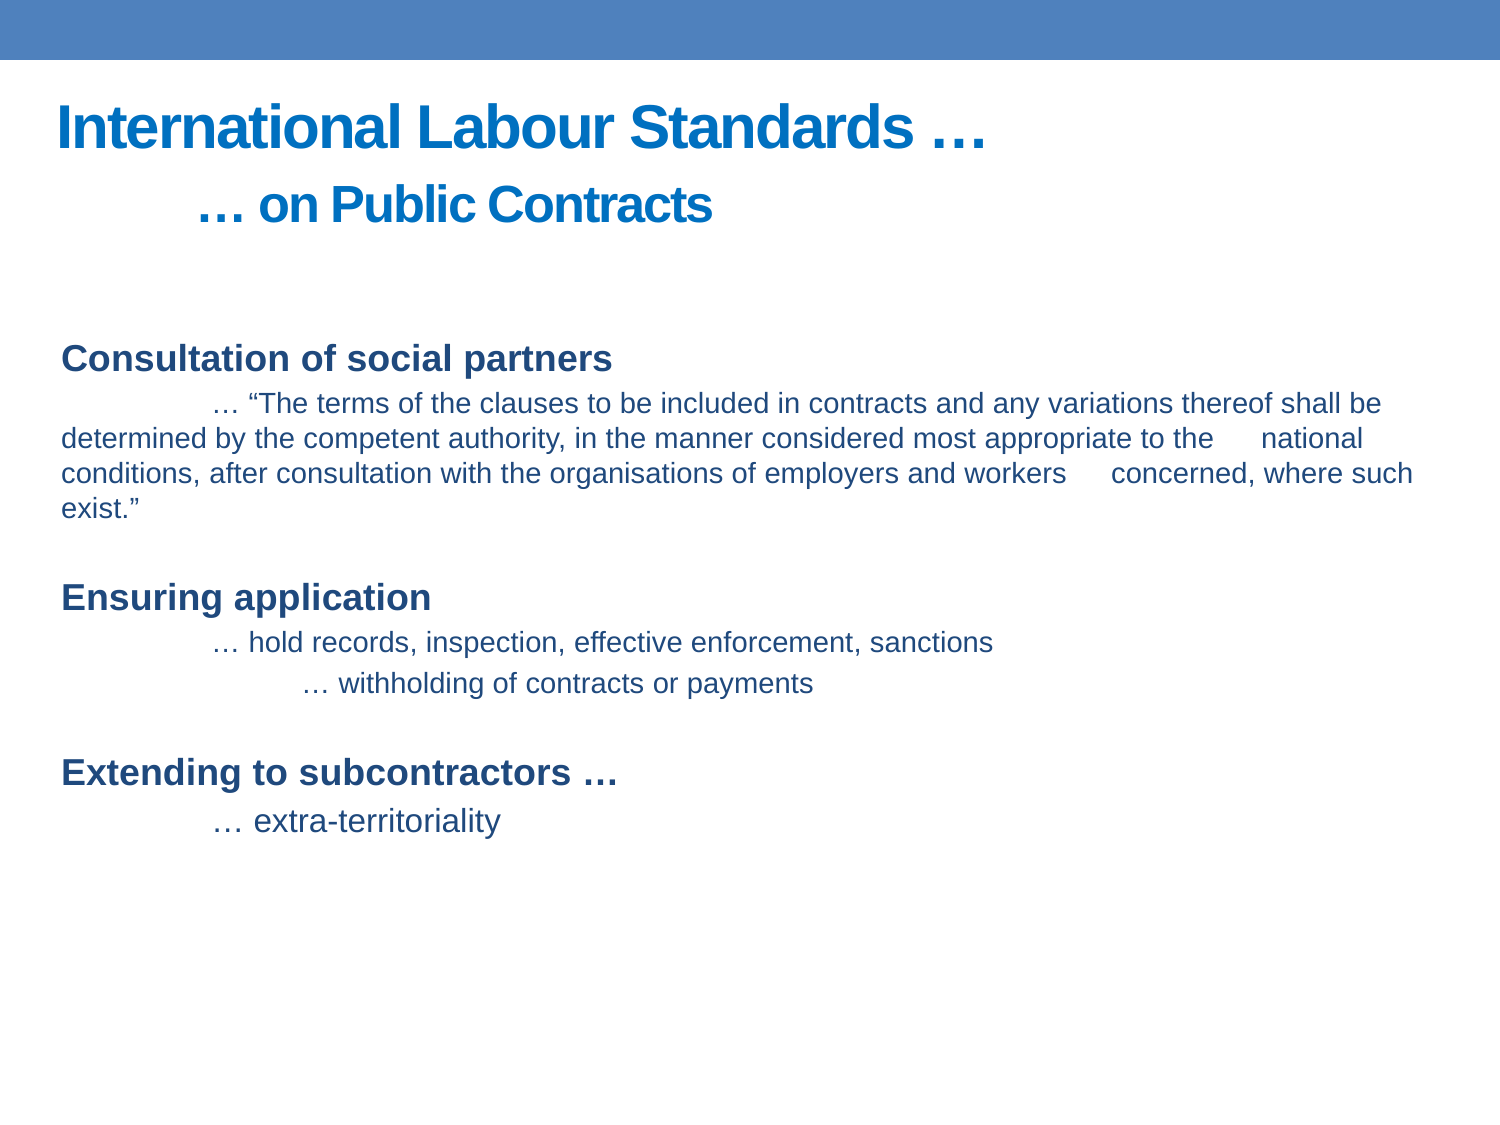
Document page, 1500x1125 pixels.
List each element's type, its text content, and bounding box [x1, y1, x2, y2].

list Consultation of social partners … “The terms of the clauses to be included in contracts and any variations thereof shall be determined by the competent authority, in the manner considered most appropriate to the national conditions, after consultation with the organisations of employers and workers concerned, where such exist.” Ensuring application … hold records, inspection, effective enforcement, sanctions … withholding of contracts or payments Extending to subcontractors … … extra-territoriality [46, 278, 1469, 1083]
title International Labour Standards … … on Public Contracts [41, 78, 1459, 244]
